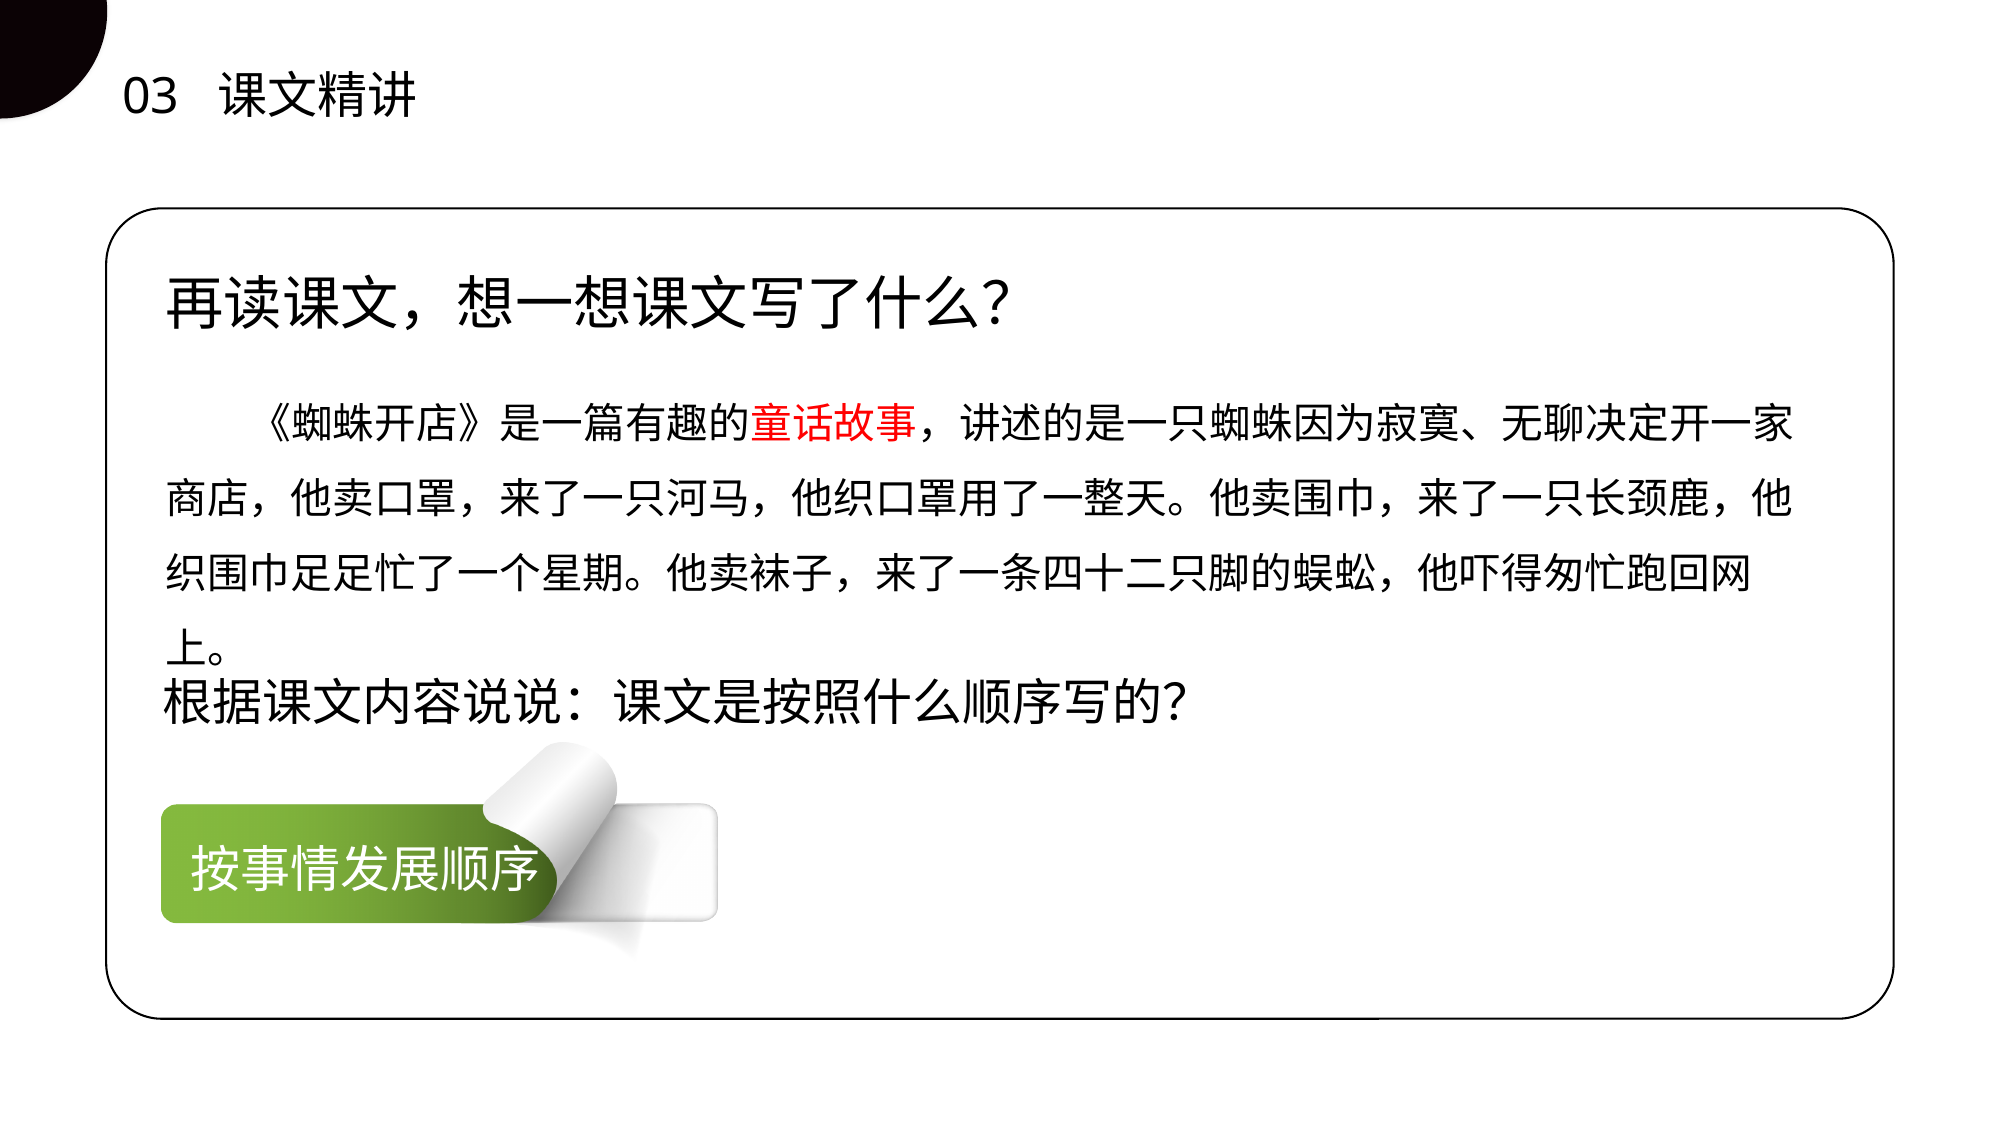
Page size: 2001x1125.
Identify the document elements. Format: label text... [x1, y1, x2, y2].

text_box 再读课文，想一想课文写了什么？ [150, 258, 1105, 344]
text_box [161, 742, 718, 962]
text_box 《蜘蛛开店》是一篇有趣的童话故事，讲述的是一只蜘蛛因为寂寞、无聊决定开一家商店，他卖口罩，来了一只河马，他织口罩用了一整天。他卖围巾，来了一只长颈鹿，他织围巾足足忙了一个星期。他卖袜子，来了一条四十二只脚的蜈蚣，他吓得匆忙跑回网上。 [150, 364, 1848, 679]
text_box 根据课文内容说说：课文是按照什么顺序写的？ [150, 646, 1466, 736]
list 03 课文精讲 [107, 62, 628, 129]
